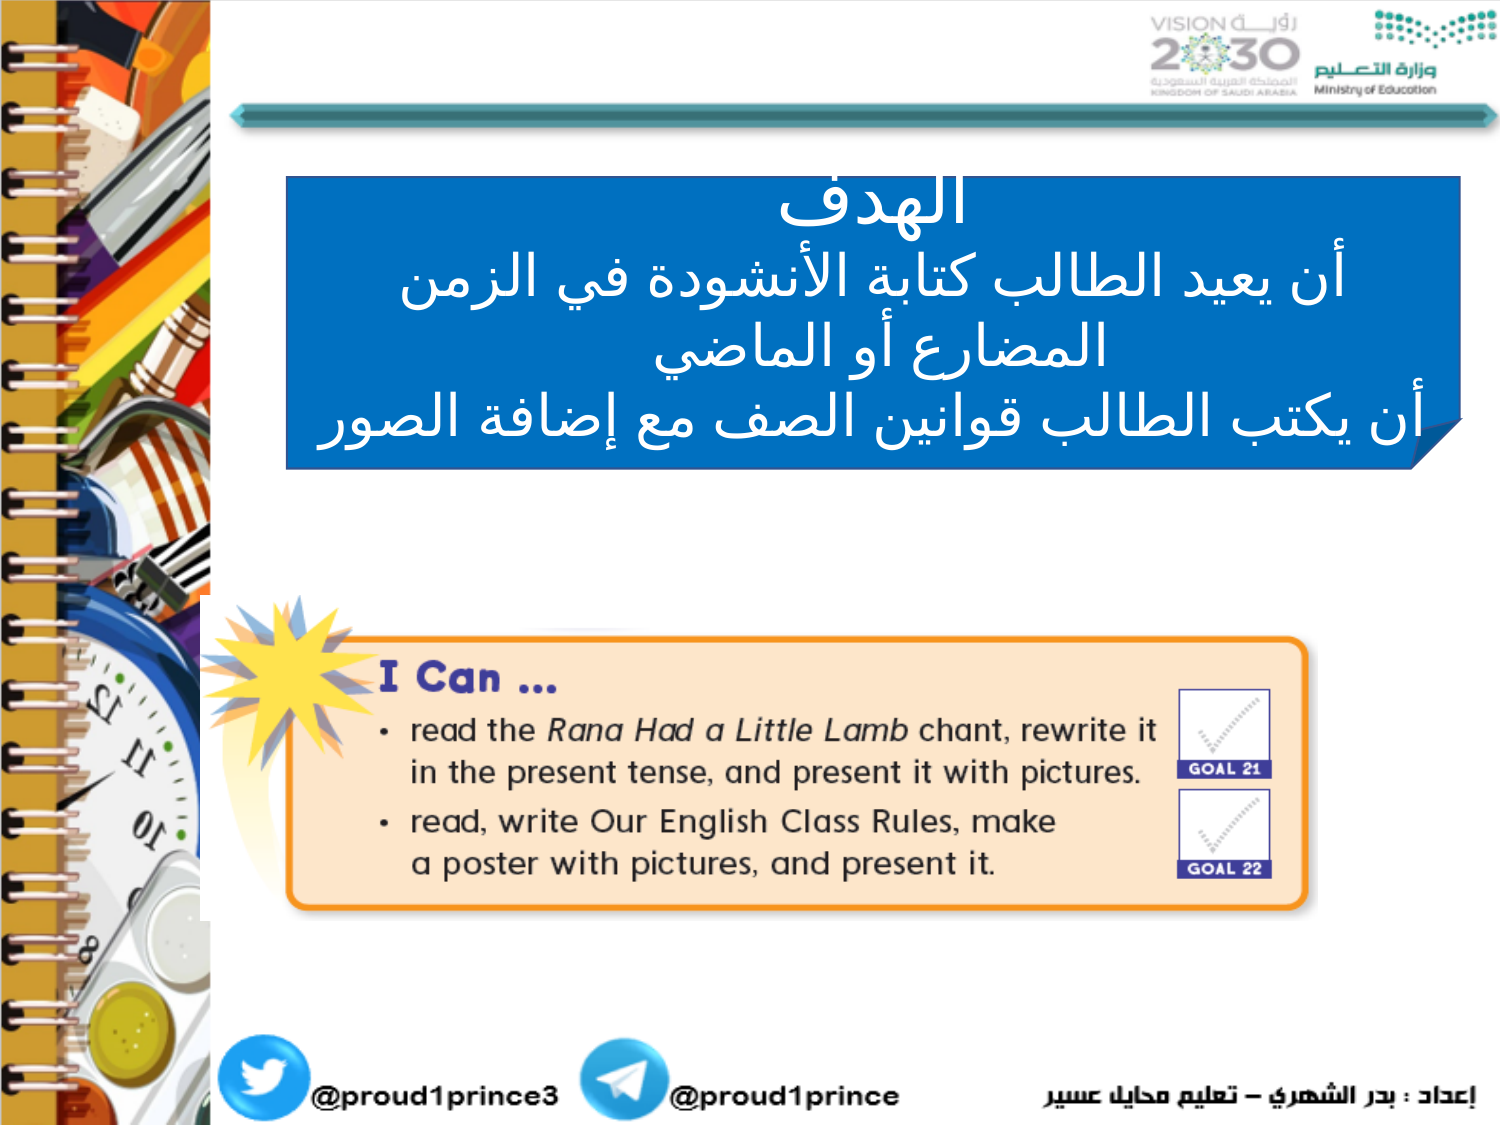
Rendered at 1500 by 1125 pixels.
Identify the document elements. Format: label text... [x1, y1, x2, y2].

text_box الهدف أن يعيد الطالب كتابة الأنشودة في الزمن المضارع أو الماضي أن يكتب الطالب قوانين الصف مع إضافة الصور [285, 176, 1463, 470]
picture [0, 0, 1500, 1125]
